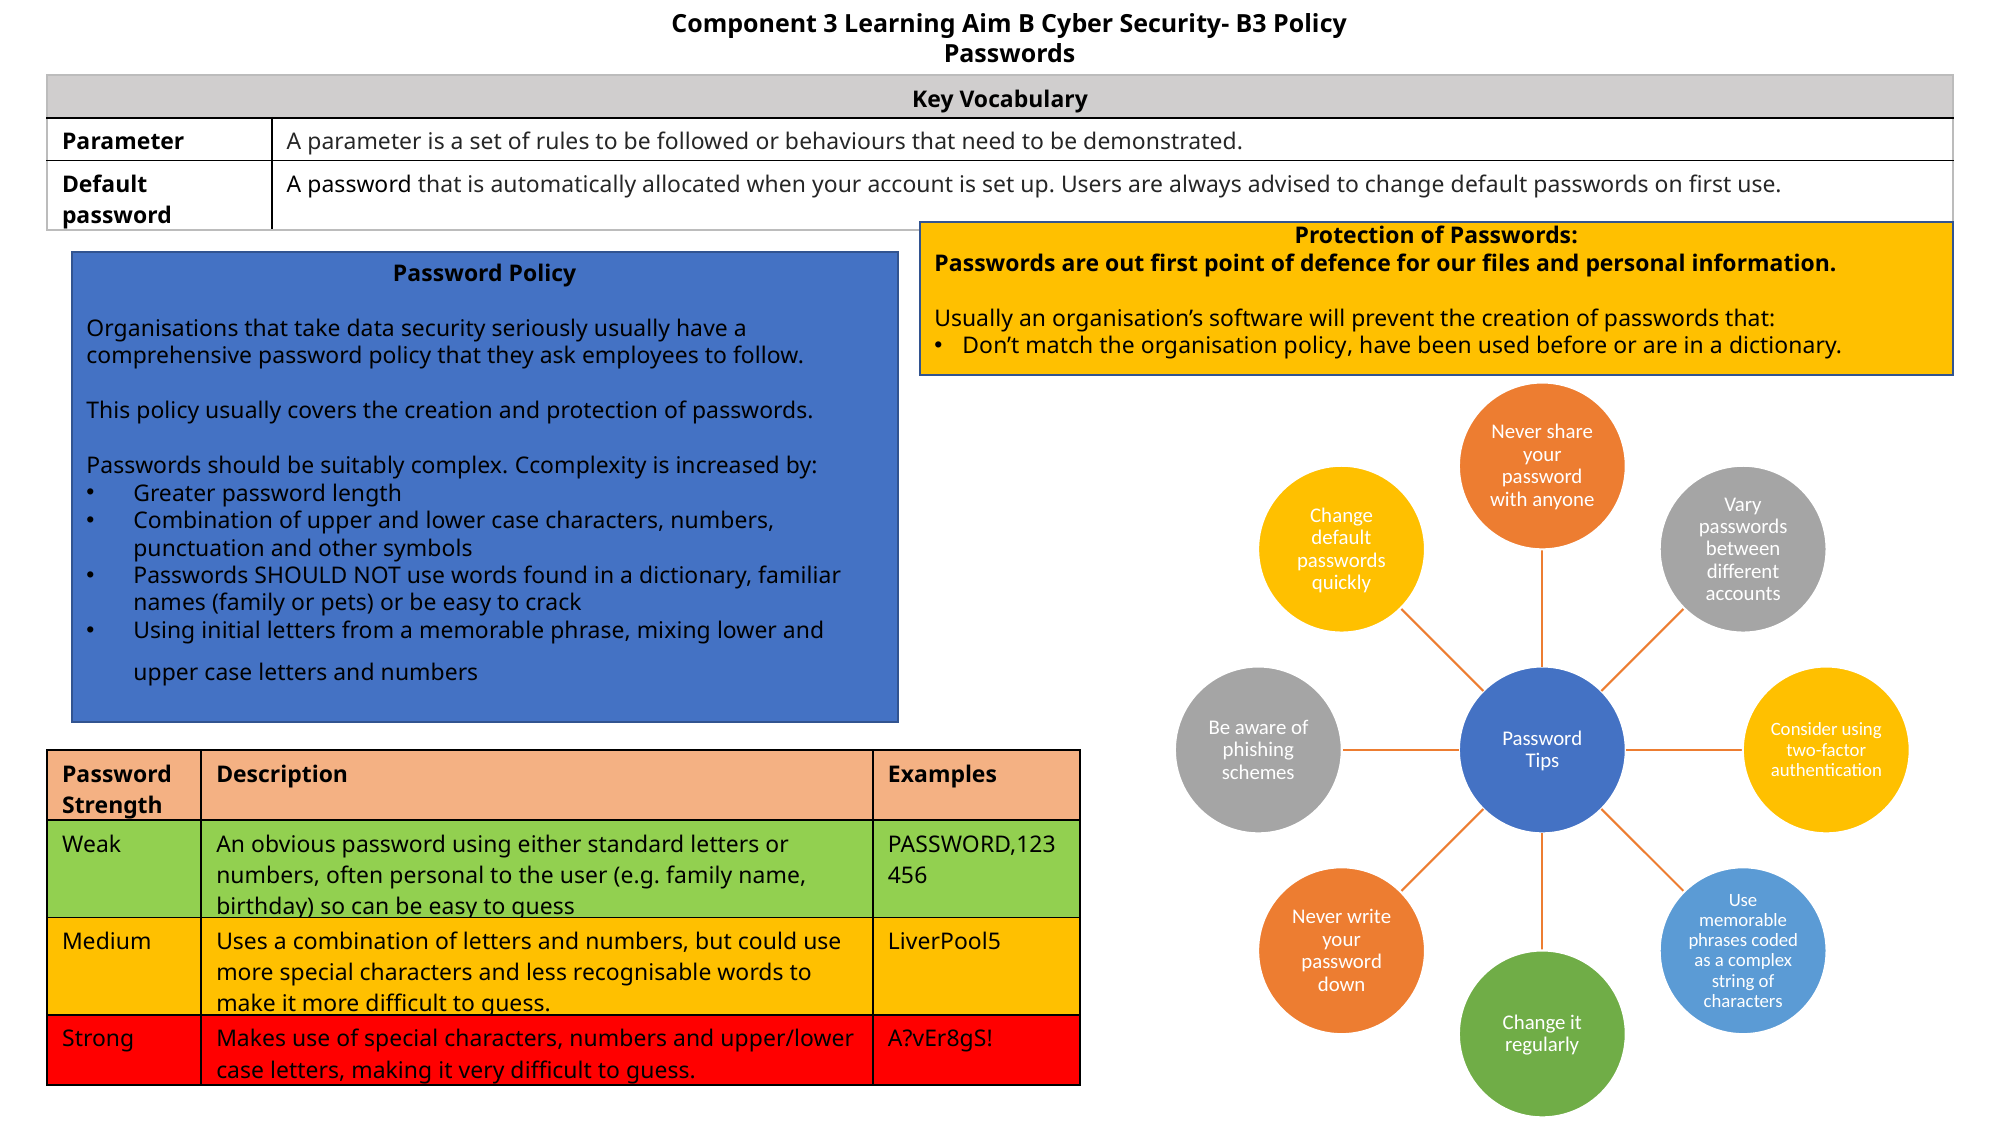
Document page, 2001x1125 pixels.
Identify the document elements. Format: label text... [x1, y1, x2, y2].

table_cell PASSWORD,123456​ [874, 821, 956, 917]
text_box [956, 379, 2000, 1121]
table_cell LiverPool5​ [874, 918, 956, 1014]
table_cell Strong​ [48, 1016, 200, 1084]
table_cell A parameter is a set of rules to be followed or behaviours that need to be demonstrated.​ [273, 119, 1952, 160]
text_box Protection of Passwords: Passwords are out first point of defence for our files and personal information.​ ​ Usually an organisation’s software will prevent the creation of passwords that:​ Don’t match the organisation policy​, have been used before or are in a dictionary. [919, 221, 1954, 376]
table_cell Medium​ [48, 918, 200, 1014]
table_cell An obvious password using either standard letters or numbers, often personal to the user (e.g. family name, birthday) so can be easy to guess​ [202, 821, 872, 917]
table_cell Uses a combination of letters and numbers, but could use more special characters and less recognisable words to make it more difficult to guess.​ [202, 918, 872, 1014]
table_cell A?vEr8gS!​ [874, 1016, 956, 1084]
table_header Examples​ [874, 751, 956, 819]
table_cell Default password [48, 161, 271, 229]
table_header Description​ [202, 751, 872, 819]
table_cell A password that is automatically allocated when your account is set up. Users are always advised to change default passwords on first use. [273, 161, 1952, 229]
table_header Key Vocabulary [48, 76, 1952, 117]
text_box [151, 298, 2000, 404]
table_cell Parameter [48, 119, 271, 160]
text_box Password Policy Organisations that take data security seriously usually have a comprehensive password policy that they ask employees to follow.​ ​ ​This policy usually covers the creation and protection of passwords. Passwords should be suitably complex. Ccomplexity is increased by:​ Greater password length​ Combination of upper and lower case characters, numbers, punctuation and other symbols​ Passwords SHOULD NOT use words found in a dictionary, familiar names (family or pets) or be easy to crack​ Using initial letters from a memorable phrase, mixing lower and upper case letters and numbers ​ [71, 251, 899, 723]
text_box Component 3 Learning Aim B Cyber Security- B3 Policy Passwords [19, 0, 2000, 75]
table_cell Weak​ [48, 821, 200, 917]
table_header Password Strength​ [48, 751, 200, 819]
table_cell Makes use of special characters, numbers and upper/lower case letters, making it very difficult to guess.​ [202, 1016, 872, 1084]
